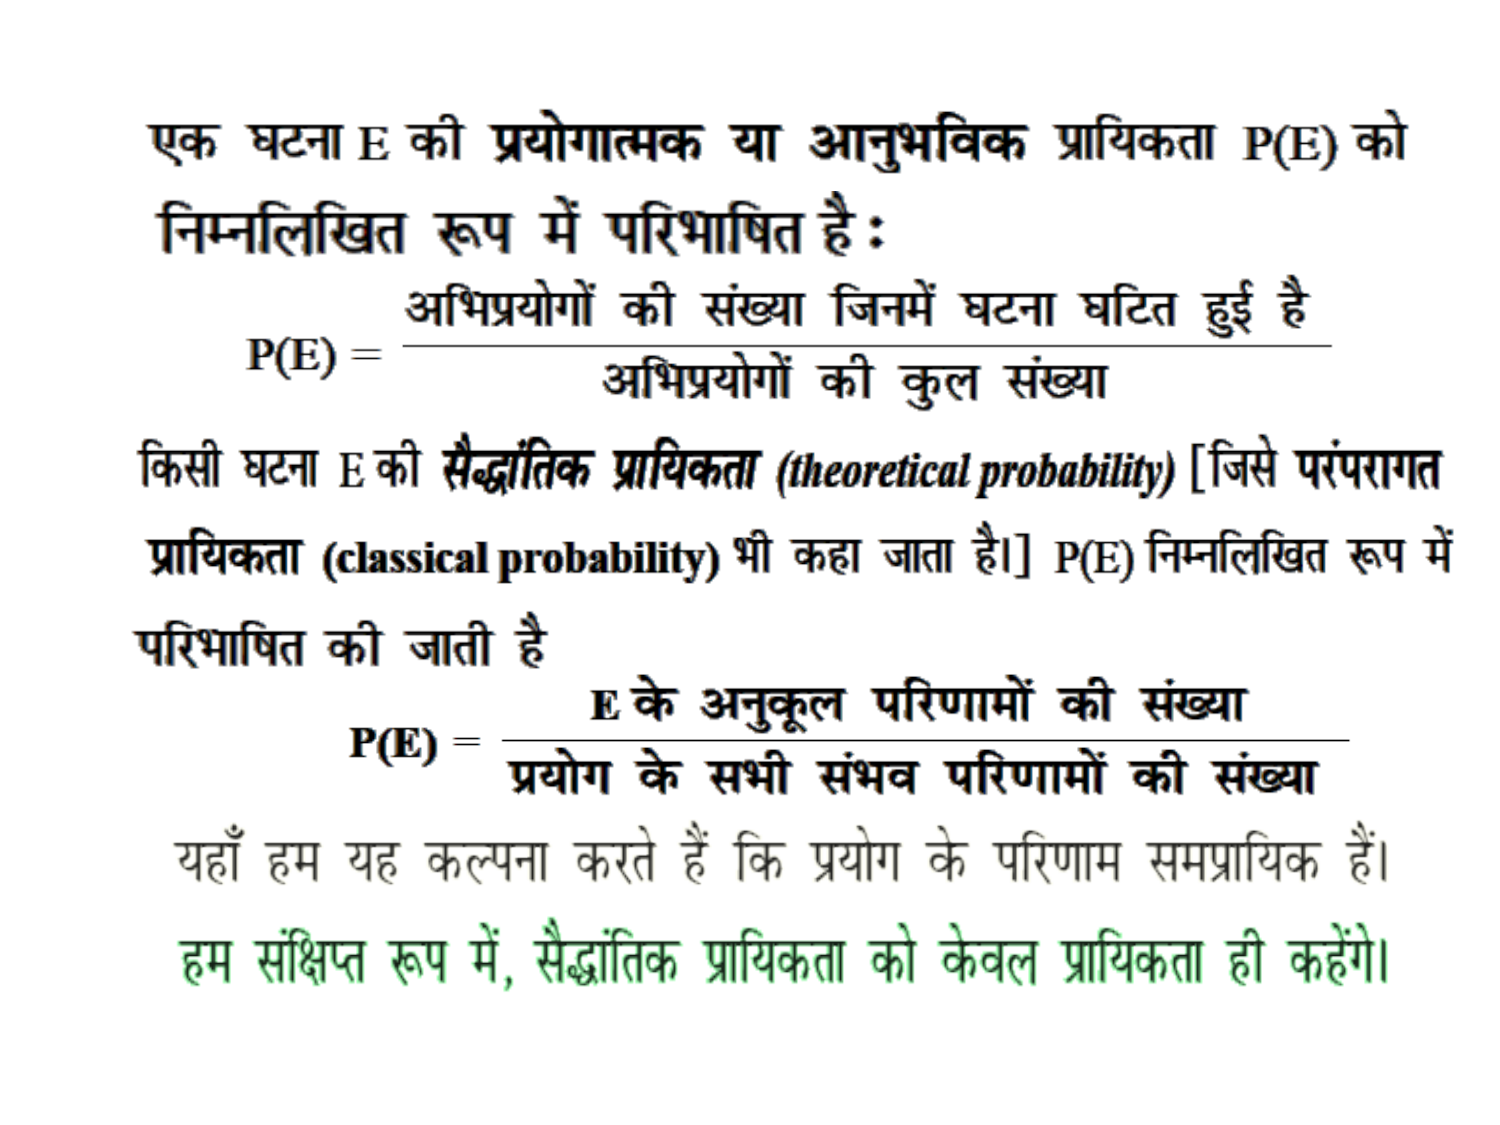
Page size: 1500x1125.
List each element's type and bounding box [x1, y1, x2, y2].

picture [128, 515, 1466, 587]
picture [135, 101, 1419, 176]
picture [128, 191, 1454, 505]
picture [128, 601, 1407, 1008]
